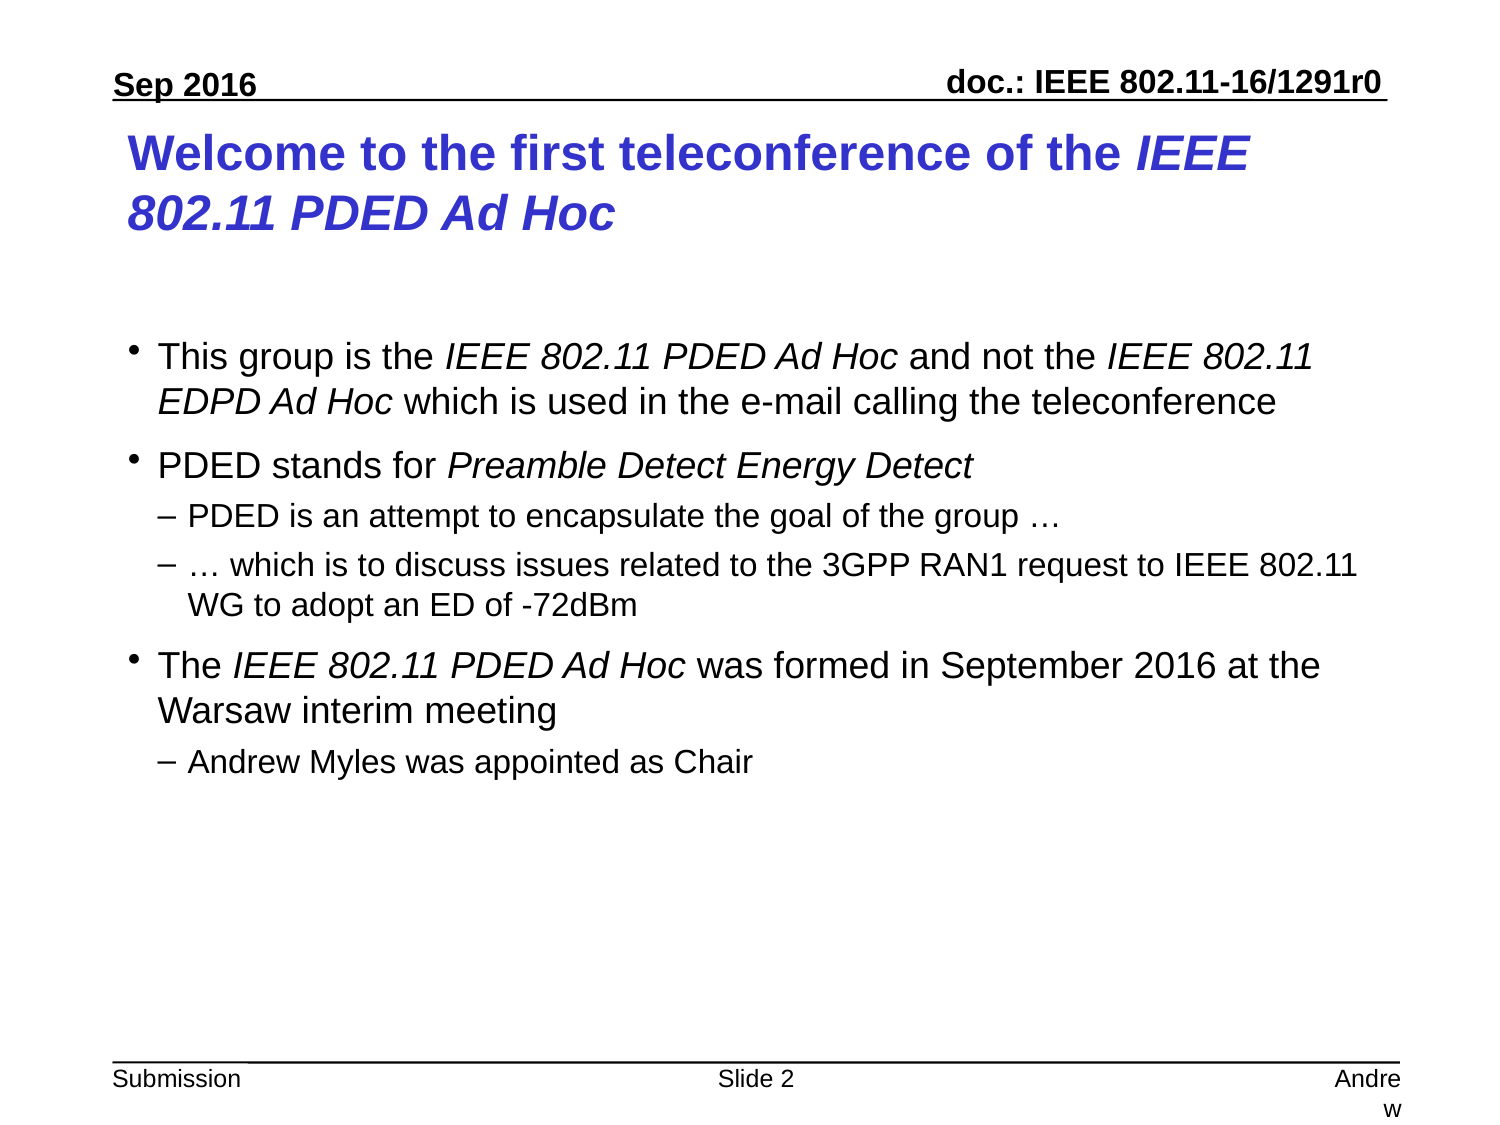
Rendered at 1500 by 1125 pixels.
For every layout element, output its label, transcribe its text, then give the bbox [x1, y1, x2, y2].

footer Andrew Myles, Cisco [1320, 1061, 1402, 1093]
slide_number Slide 2 [709, 1061, 803, 1093]
title Welcome to the first teleconference of the IEEE 802.11 PDED Ad Hoc [112, 112, 1388, 288]
list This group is the IEEE 802.11 PDED Ad Hoc and not the IEEE 802.11 EDPD Ad Hoc which is used in the e-mail calling the teleconference PDED stands for Preamble Detect Energy Detect PDED is an attempt to encapsulate the goal of the group … … which is to discuss issues related to the 3GPP RAN1 request to IEEE 802.11 WG to adopt an ED of -72dBm The IEEE 802.11 PDED Ad Hoc was formed in September 2016 at the Warsaw interim meeting Andrew Myles was appointed as Chair [112, 324, 1388, 1000]
